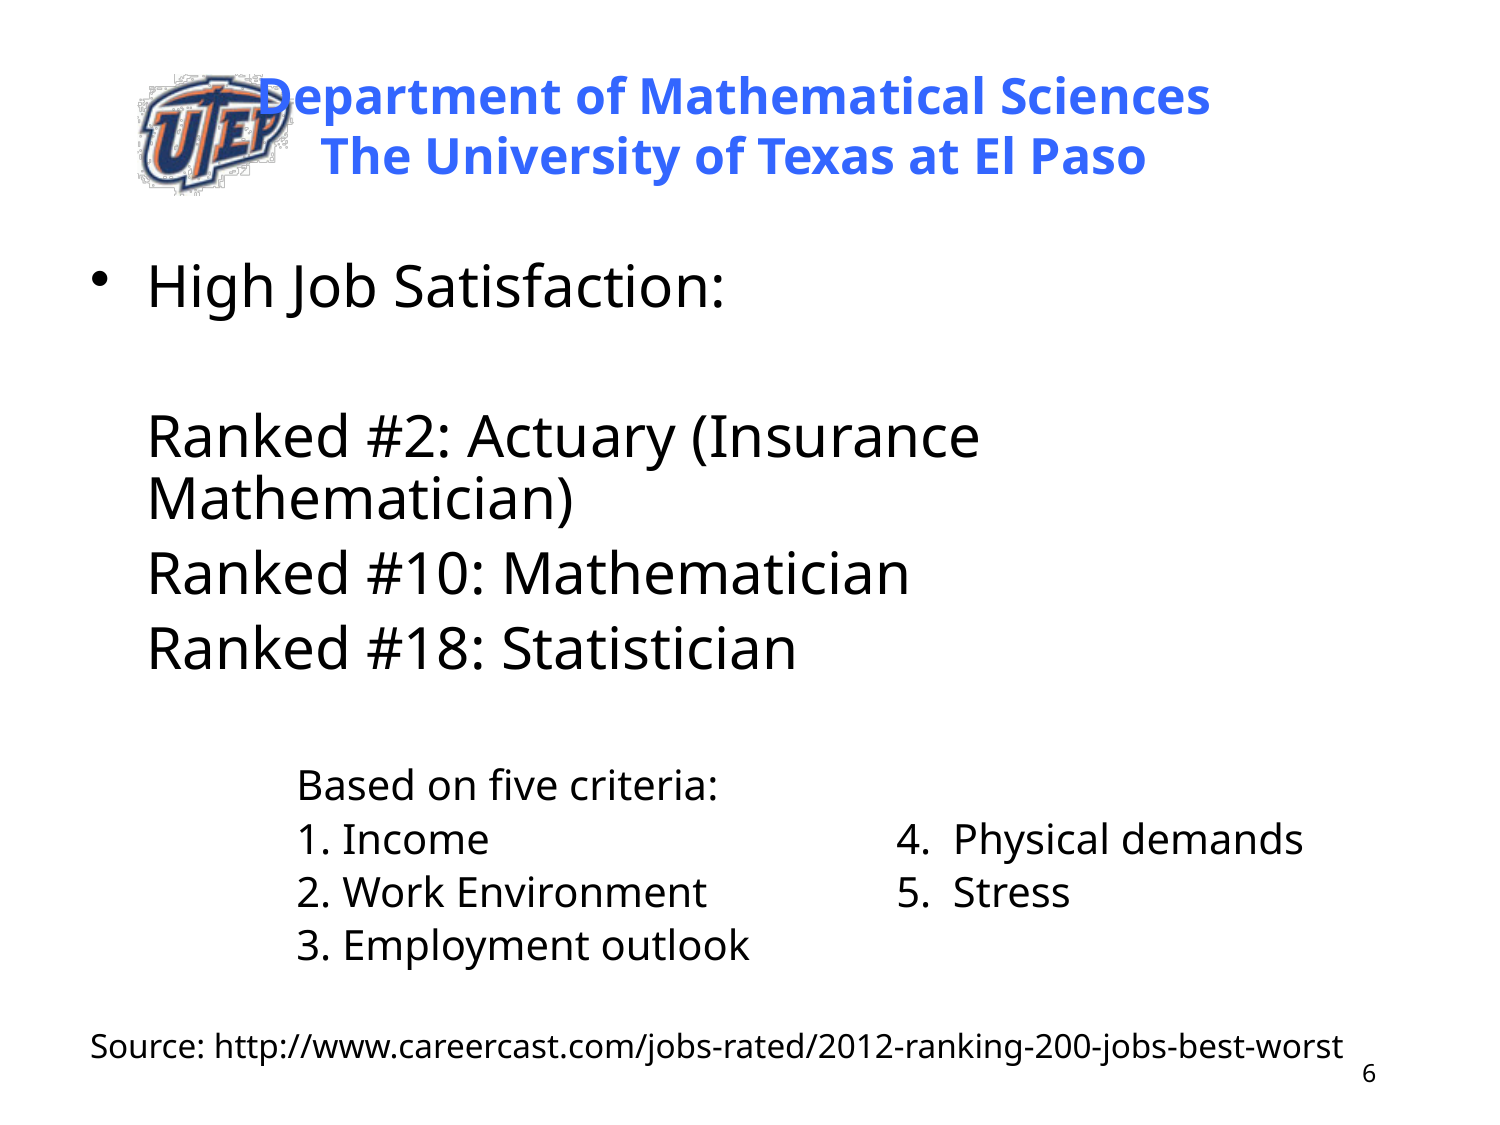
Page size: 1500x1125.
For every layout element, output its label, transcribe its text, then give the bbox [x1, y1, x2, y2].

list High Job Satisfaction: Ranked #2: Actuary (Insurance Mathematician) Ranked #10: Mathematician Ranked #18: Statistician Based on five criteria: 1. Income 4. Physical demands 2. Work Environment 5. Stress 3. Employment outlook Source: http://www.careercast.com/jobs-rated/2012-ranking-200-jobs-best-worst [75, 249, 1425, 1125]
picture [137, 74, 294, 196]
